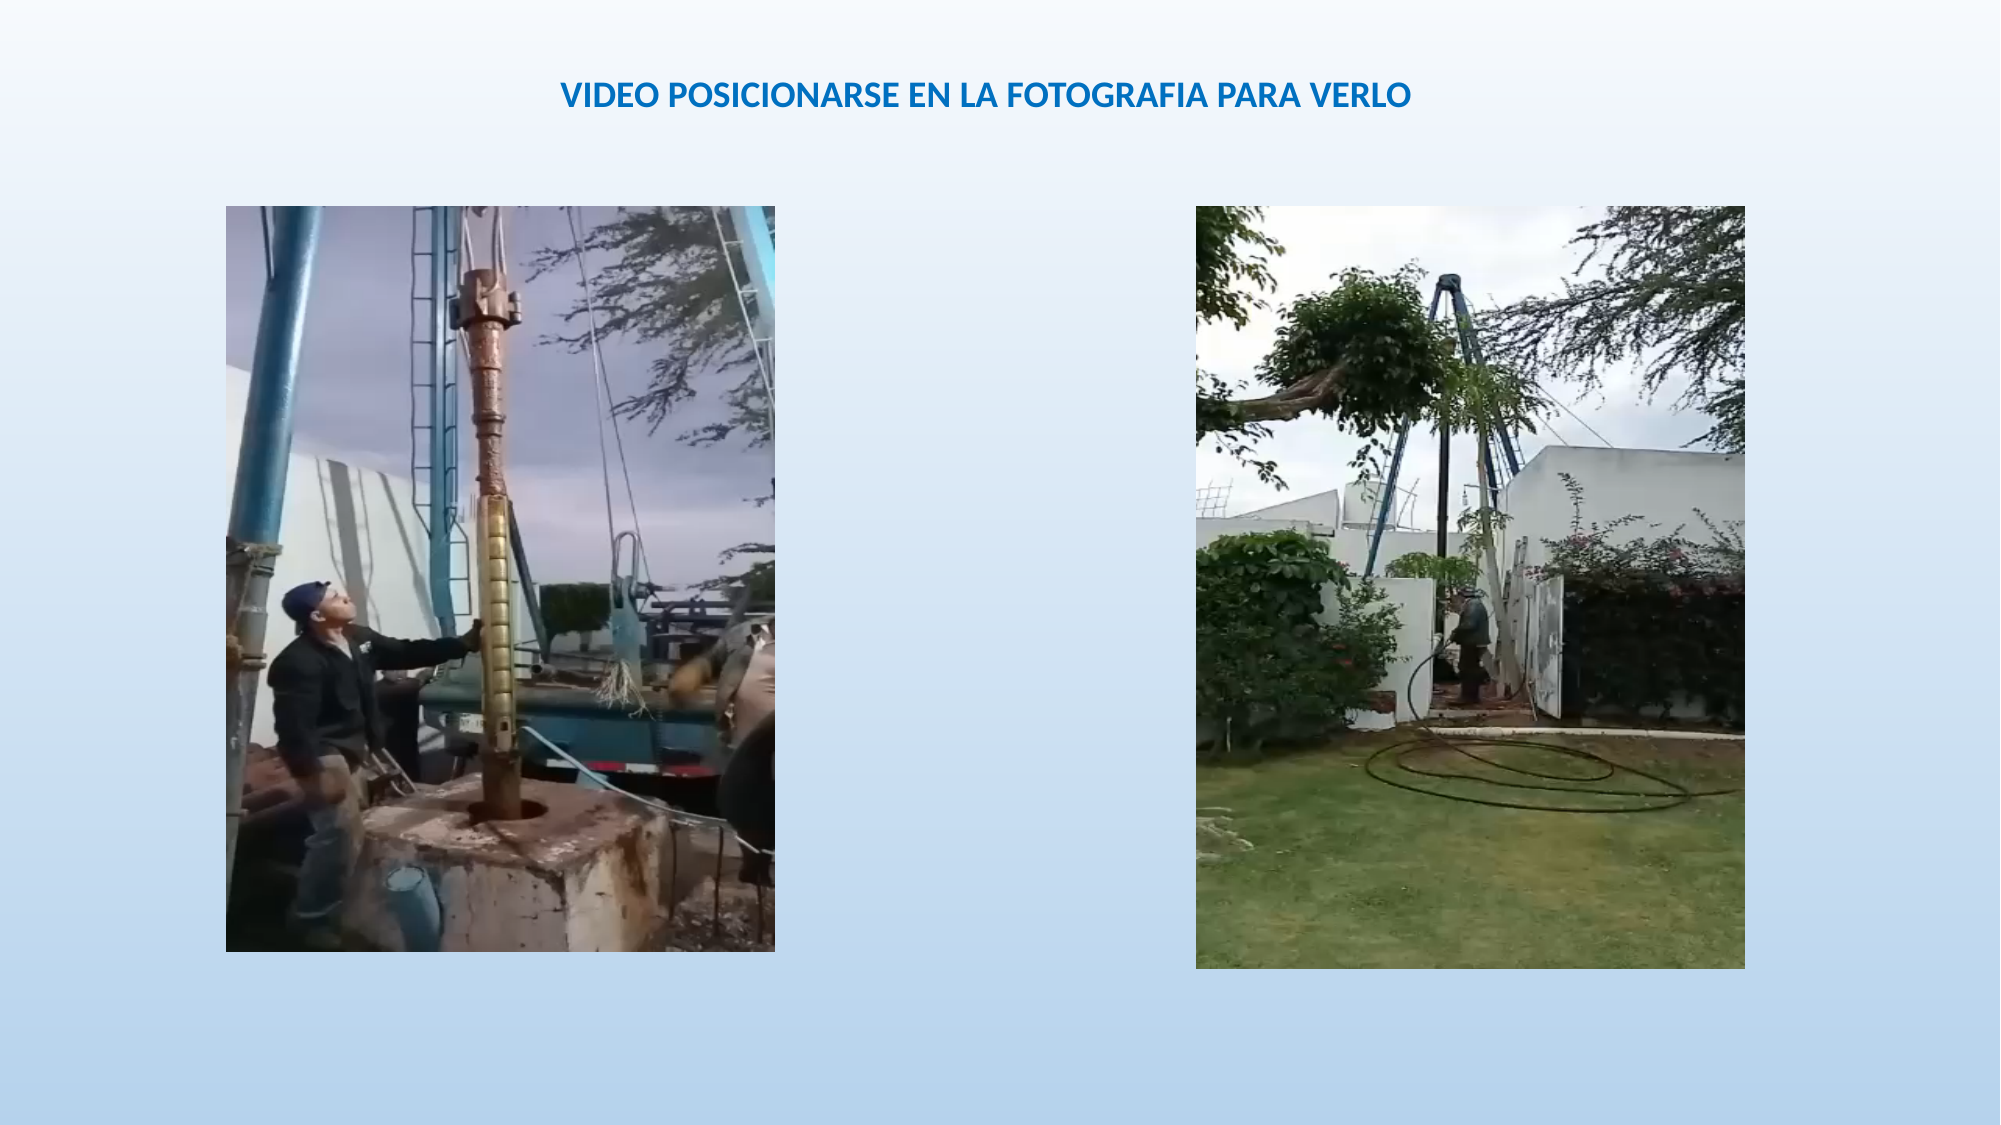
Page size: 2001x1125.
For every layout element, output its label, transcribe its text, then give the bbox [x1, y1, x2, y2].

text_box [225, 205, 776, 953]
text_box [1195, 205, 1746, 970]
text_box VIDEO POSICIONARSE EN LA FOTOGRAFIA PARA VERLO [545, 63, 1660, 123]
